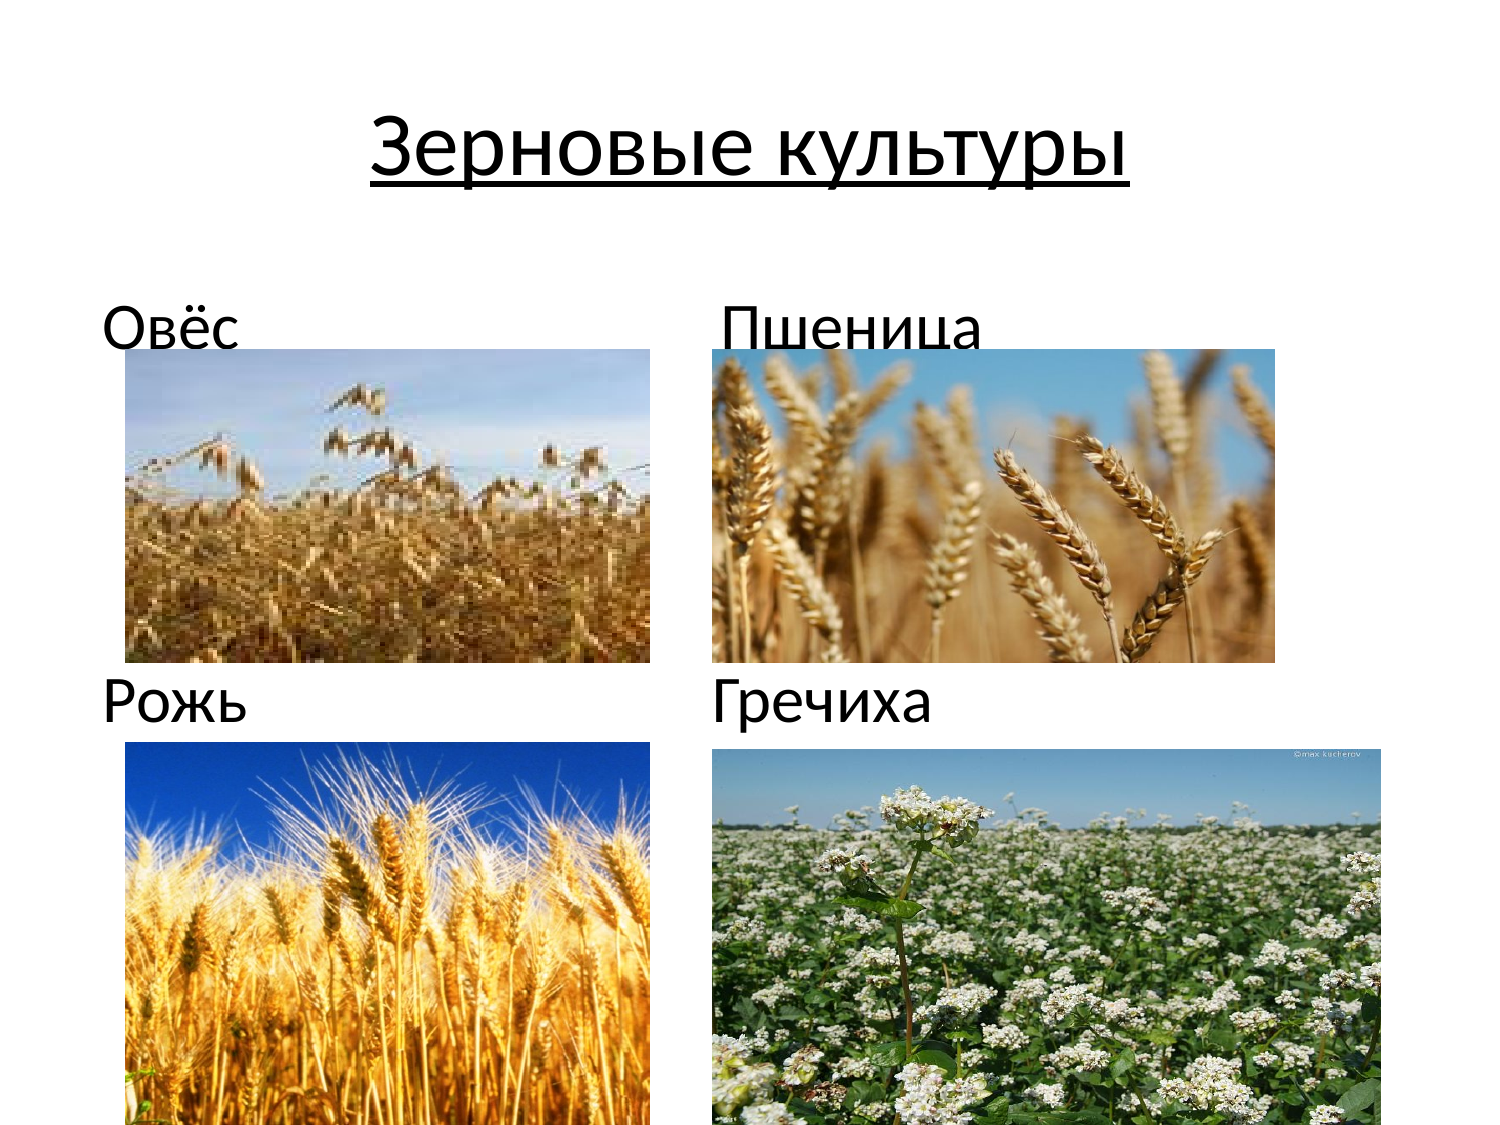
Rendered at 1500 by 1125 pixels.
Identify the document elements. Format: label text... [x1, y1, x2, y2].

picture [124, 742, 651, 1125]
picture [712, 749, 1382, 1125]
picture [712, 349, 1276, 663]
list Овёс Пшеница Рожь Гречиха [87, 275, 1438, 1018]
title Зерновые культуры [75, 45, 1425, 233]
picture [124, 349, 651, 663]
